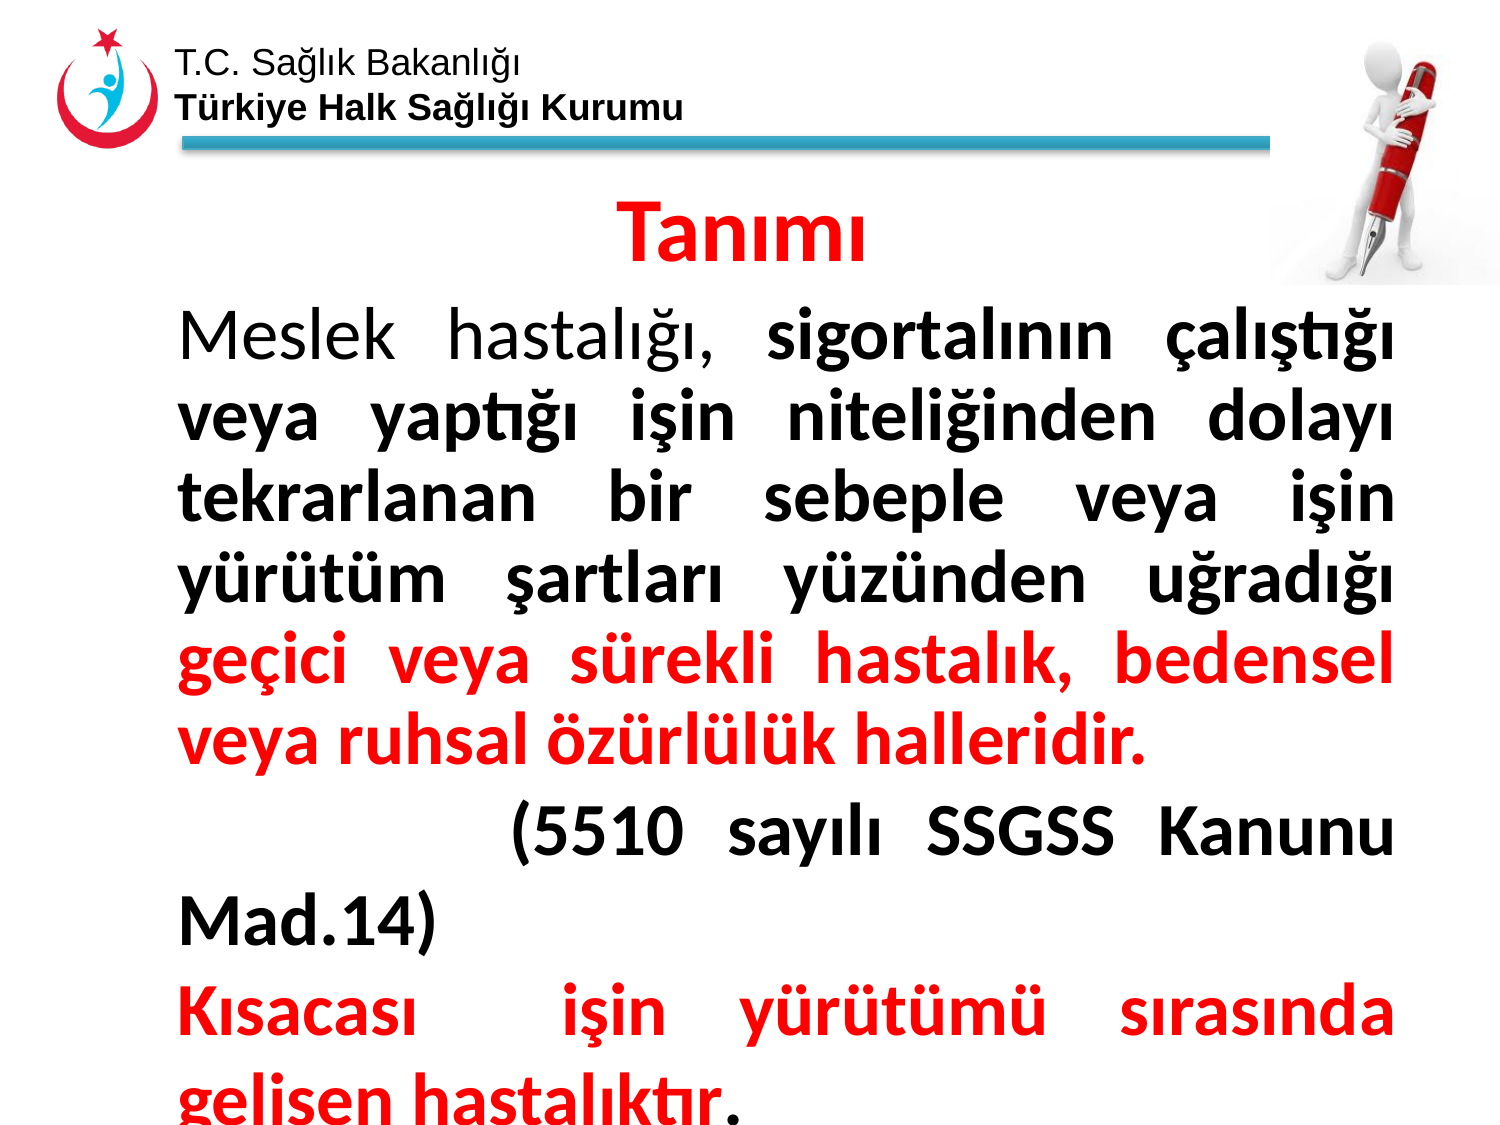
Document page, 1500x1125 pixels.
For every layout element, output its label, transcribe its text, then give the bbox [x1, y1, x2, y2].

text_box Meslek hastalığı, sigortalının çalıştığı veya yaptığı işin niteliğinden dolayı tekrarlanan bir sebeple veya işin yürütüm şartları yüzünden uğradığı geçici veya sürekli hastalık, bedensel veya ruhsal özürlülük halleridir. (5510 sayılı SSGSS Kanunu Mad.14) Kısacası işin yürütümü sırasında gelişen hastalıktır. [87, 287, 1413, 1125]
picture [43, 23, 175, 161]
text_box Tanımı [487, 162, 1000, 288]
picture [1270, 37, 1500, 286]
